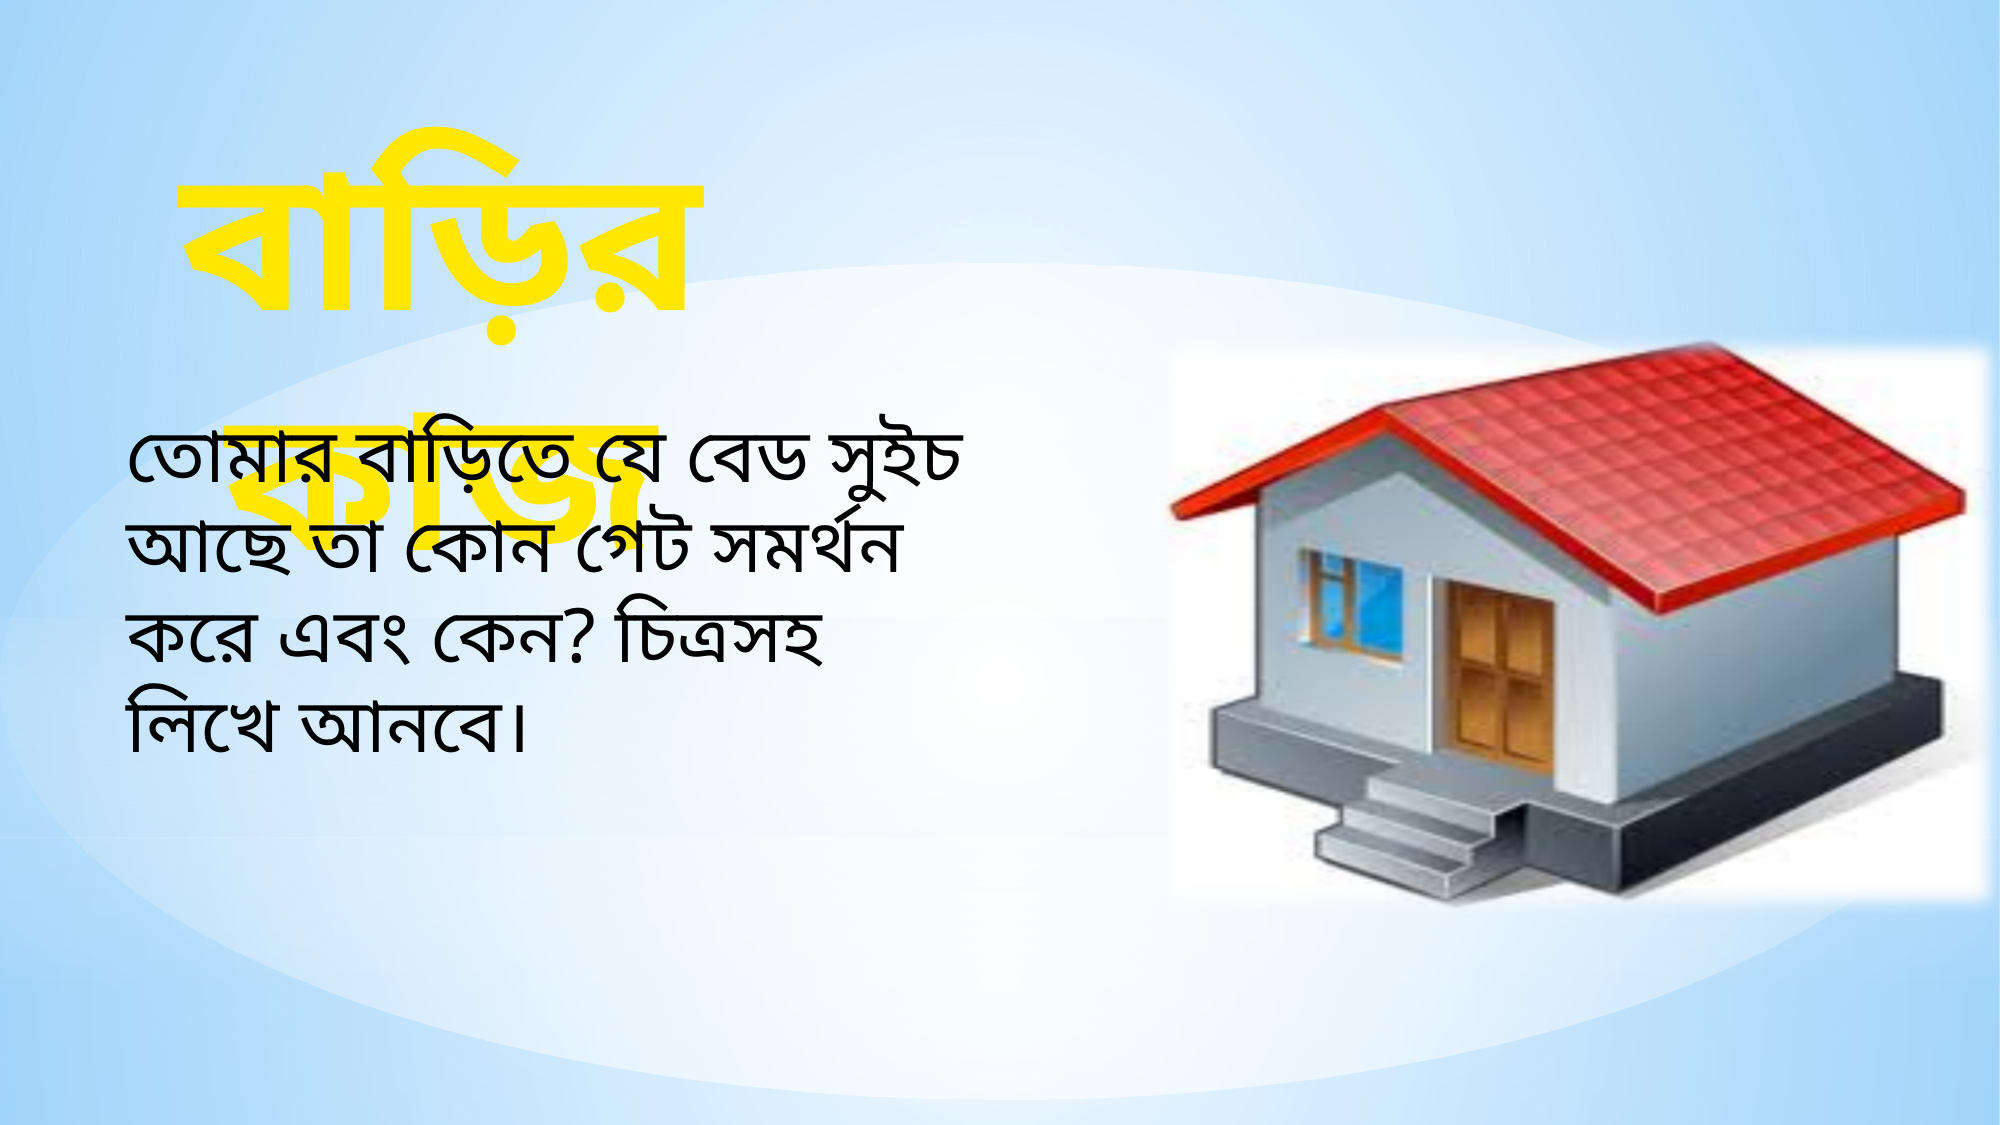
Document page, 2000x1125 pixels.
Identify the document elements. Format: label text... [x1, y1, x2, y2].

text_box বাড়ির কাজ [24, 103, 858, 599]
text_box তোমার বাড়িতে যে বেড সুইচ আছে তা কোন গেট সমর্থন করে এবং কেন? চিত্রসহ লিখে আনবে। [112, 399, 1000, 775]
picture [1149, 330, 2000, 919]
